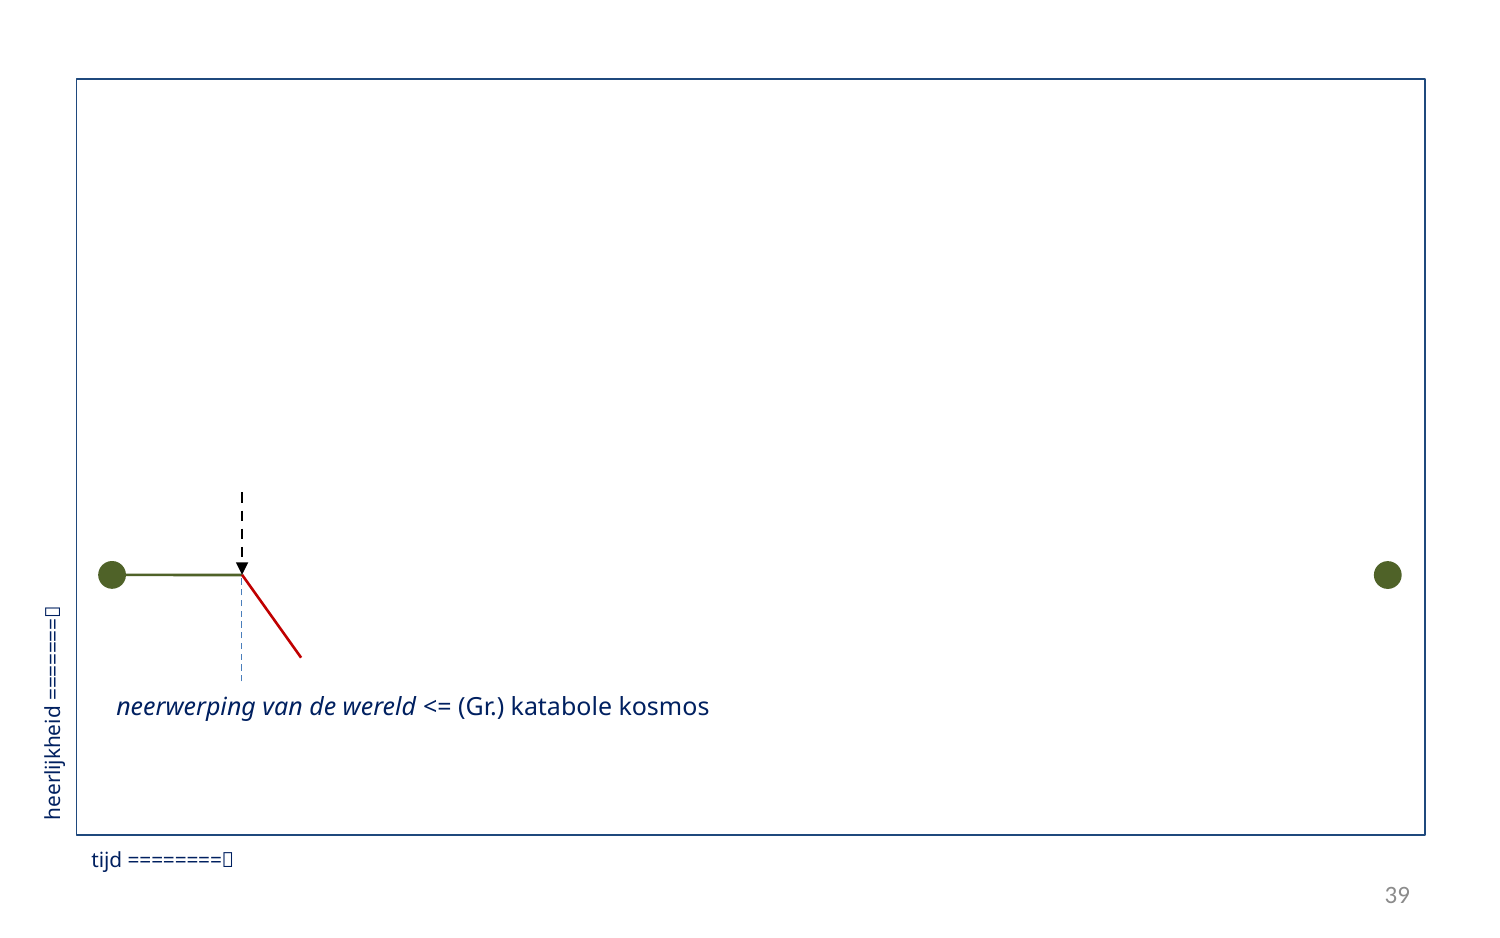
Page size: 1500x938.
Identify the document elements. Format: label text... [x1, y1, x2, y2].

text_box neerwerping van de wereld <= (Gr.) katabole kosmos [101, 683, 821, 729]
slide_number 39 [1074, 868, 1425, 919]
text_box tijd ======== [76, 838, 361, 879]
text_box [98, 561, 126, 589]
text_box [246, 574, 302, 658]
text_box [1373, 561, 1402, 589]
text_box [75, 77, 1427, 837]
text_box heerlijkheid ======= [31, 527, 72, 835]
